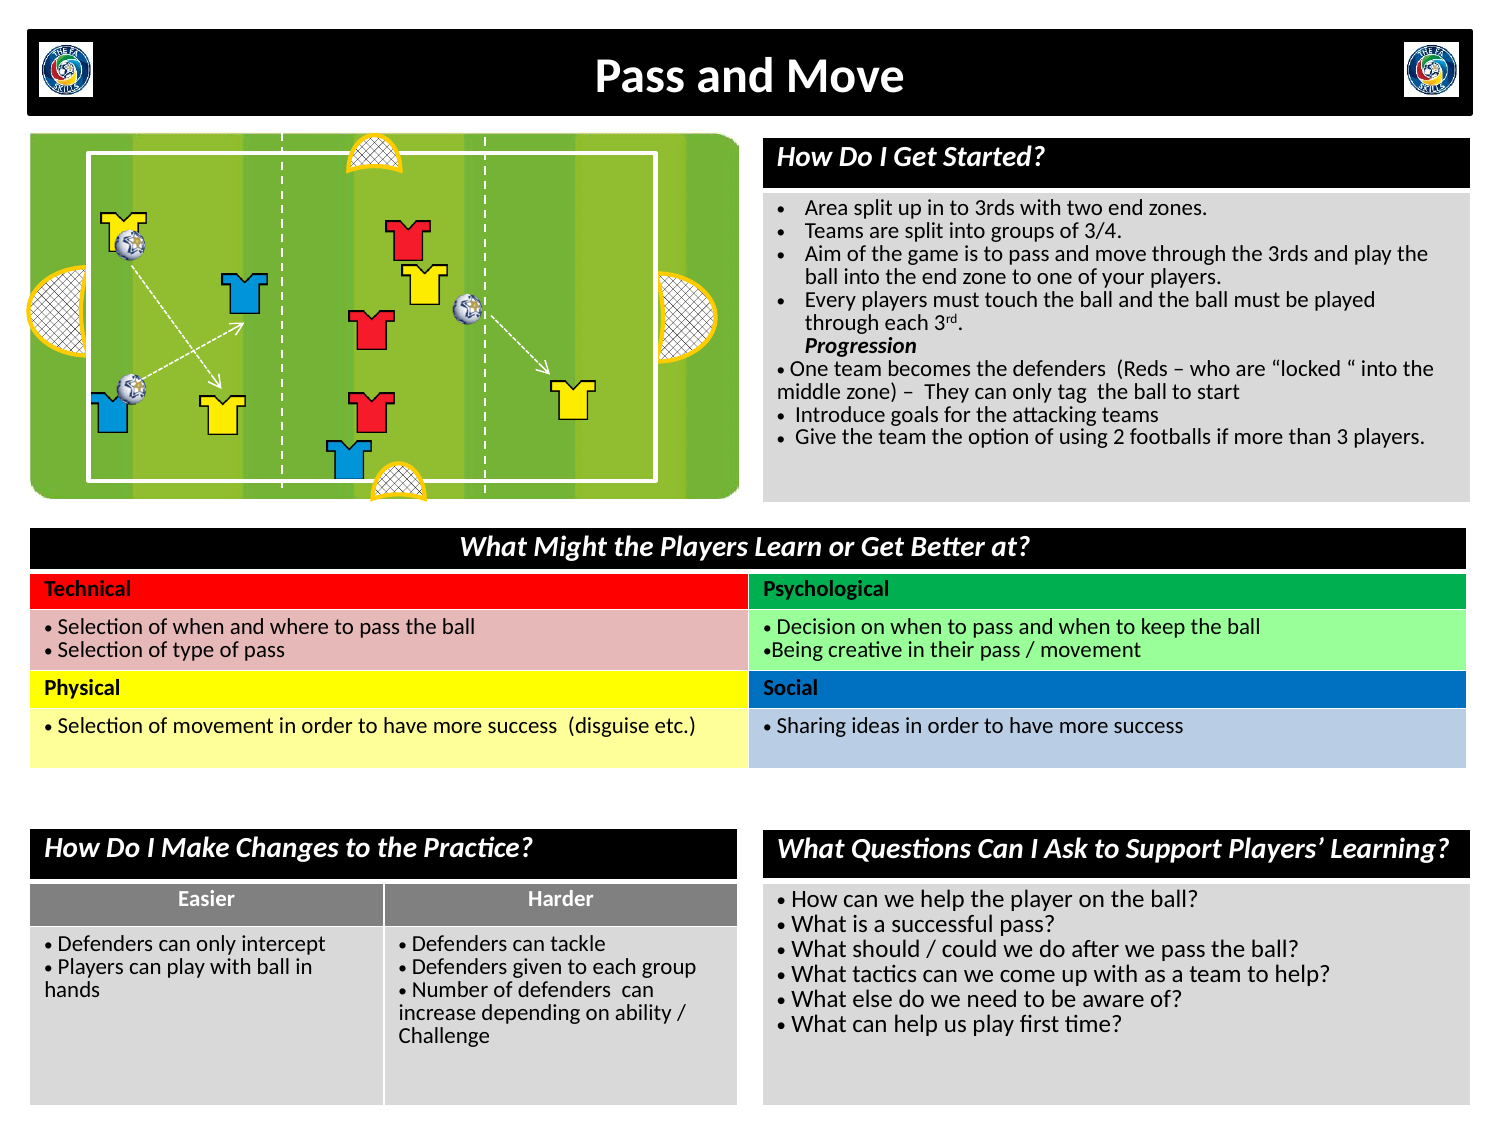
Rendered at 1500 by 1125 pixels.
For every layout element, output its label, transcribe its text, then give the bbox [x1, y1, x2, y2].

table_cell Area split up in to 3rds with two end zones. Teams are split into groups of 3/4. Aim of the game is to pass and move through the 3rds and play the ball into the end zone to one of your players. Every players must touch the ball and the ball must be played through each 3rd. Progression One team becomes the defenders (Reds – who are “locked “ into the middle zone) – They can only tag the ball to start Introduce goals for the attacking teams Give the team the option of using 2 footballs if more than 3 players. [763, 193, 1470, 502]
title Pass and Move [29, 30, 1471, 114]
table_header What Might the Players Learn or Get Better at? [30, 528, 1466, 569]
table_header What Questions Can I Ask to Support Players’ Learning? [763, 830, 1470, 878]
table_cell Psychological [749, 574, 1466, 609]
table_cell Social [749, 671, 1466, 708]
table_cell Physical [30, 671, 748, 708]
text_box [131, 265, 222, 390]
table_header How Do I Make Changes to the Practice? [30, 829, 737, 879]
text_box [226, 322, 245, 386]
table_cell Defenders can tackle Defenders given to each group Number of defenders can increase depending on ability / Challenge [385, 927, 737, 1105]
table_cell Selection of movement in order to have more success (disguise etc.) [30, 709, 748, 768]
table_cell Decision on when to pass and when to keep the ball Being creative in their pass / movement [749, 610, 1466, 670]
table_cell Defenders can only intercept Players can play with ball in hands [30, 927, 383, 1105]
table_cell Easier [30, 884, 383, 926]
table_cell Harder [385, 884, 737, 926]
table_cell Selection of when and where to pass the ball Selection of type of pass [30, 610, 748, 670]
table_cell Technical [30, 574, 748, 609]
picture [38, 42, 94, 97]
table_cell How can we help the player on the ball? What is a successful pass? What should / could we do after we pass the ball? What tactics can we come up with as a team to help? What else do we need to be aware of? What can help us play first time? [763, 884, 1470, 1105]
table_cell Sharing ideas in order to have more success [749, 709, 1466, 768]
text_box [490, 315, 551, 375]
picture [1404, 42, 1459, 97]
picture [29, 132, 739, 500]
table_header How Do I Get Started? [763, 138, 1470, 188]
